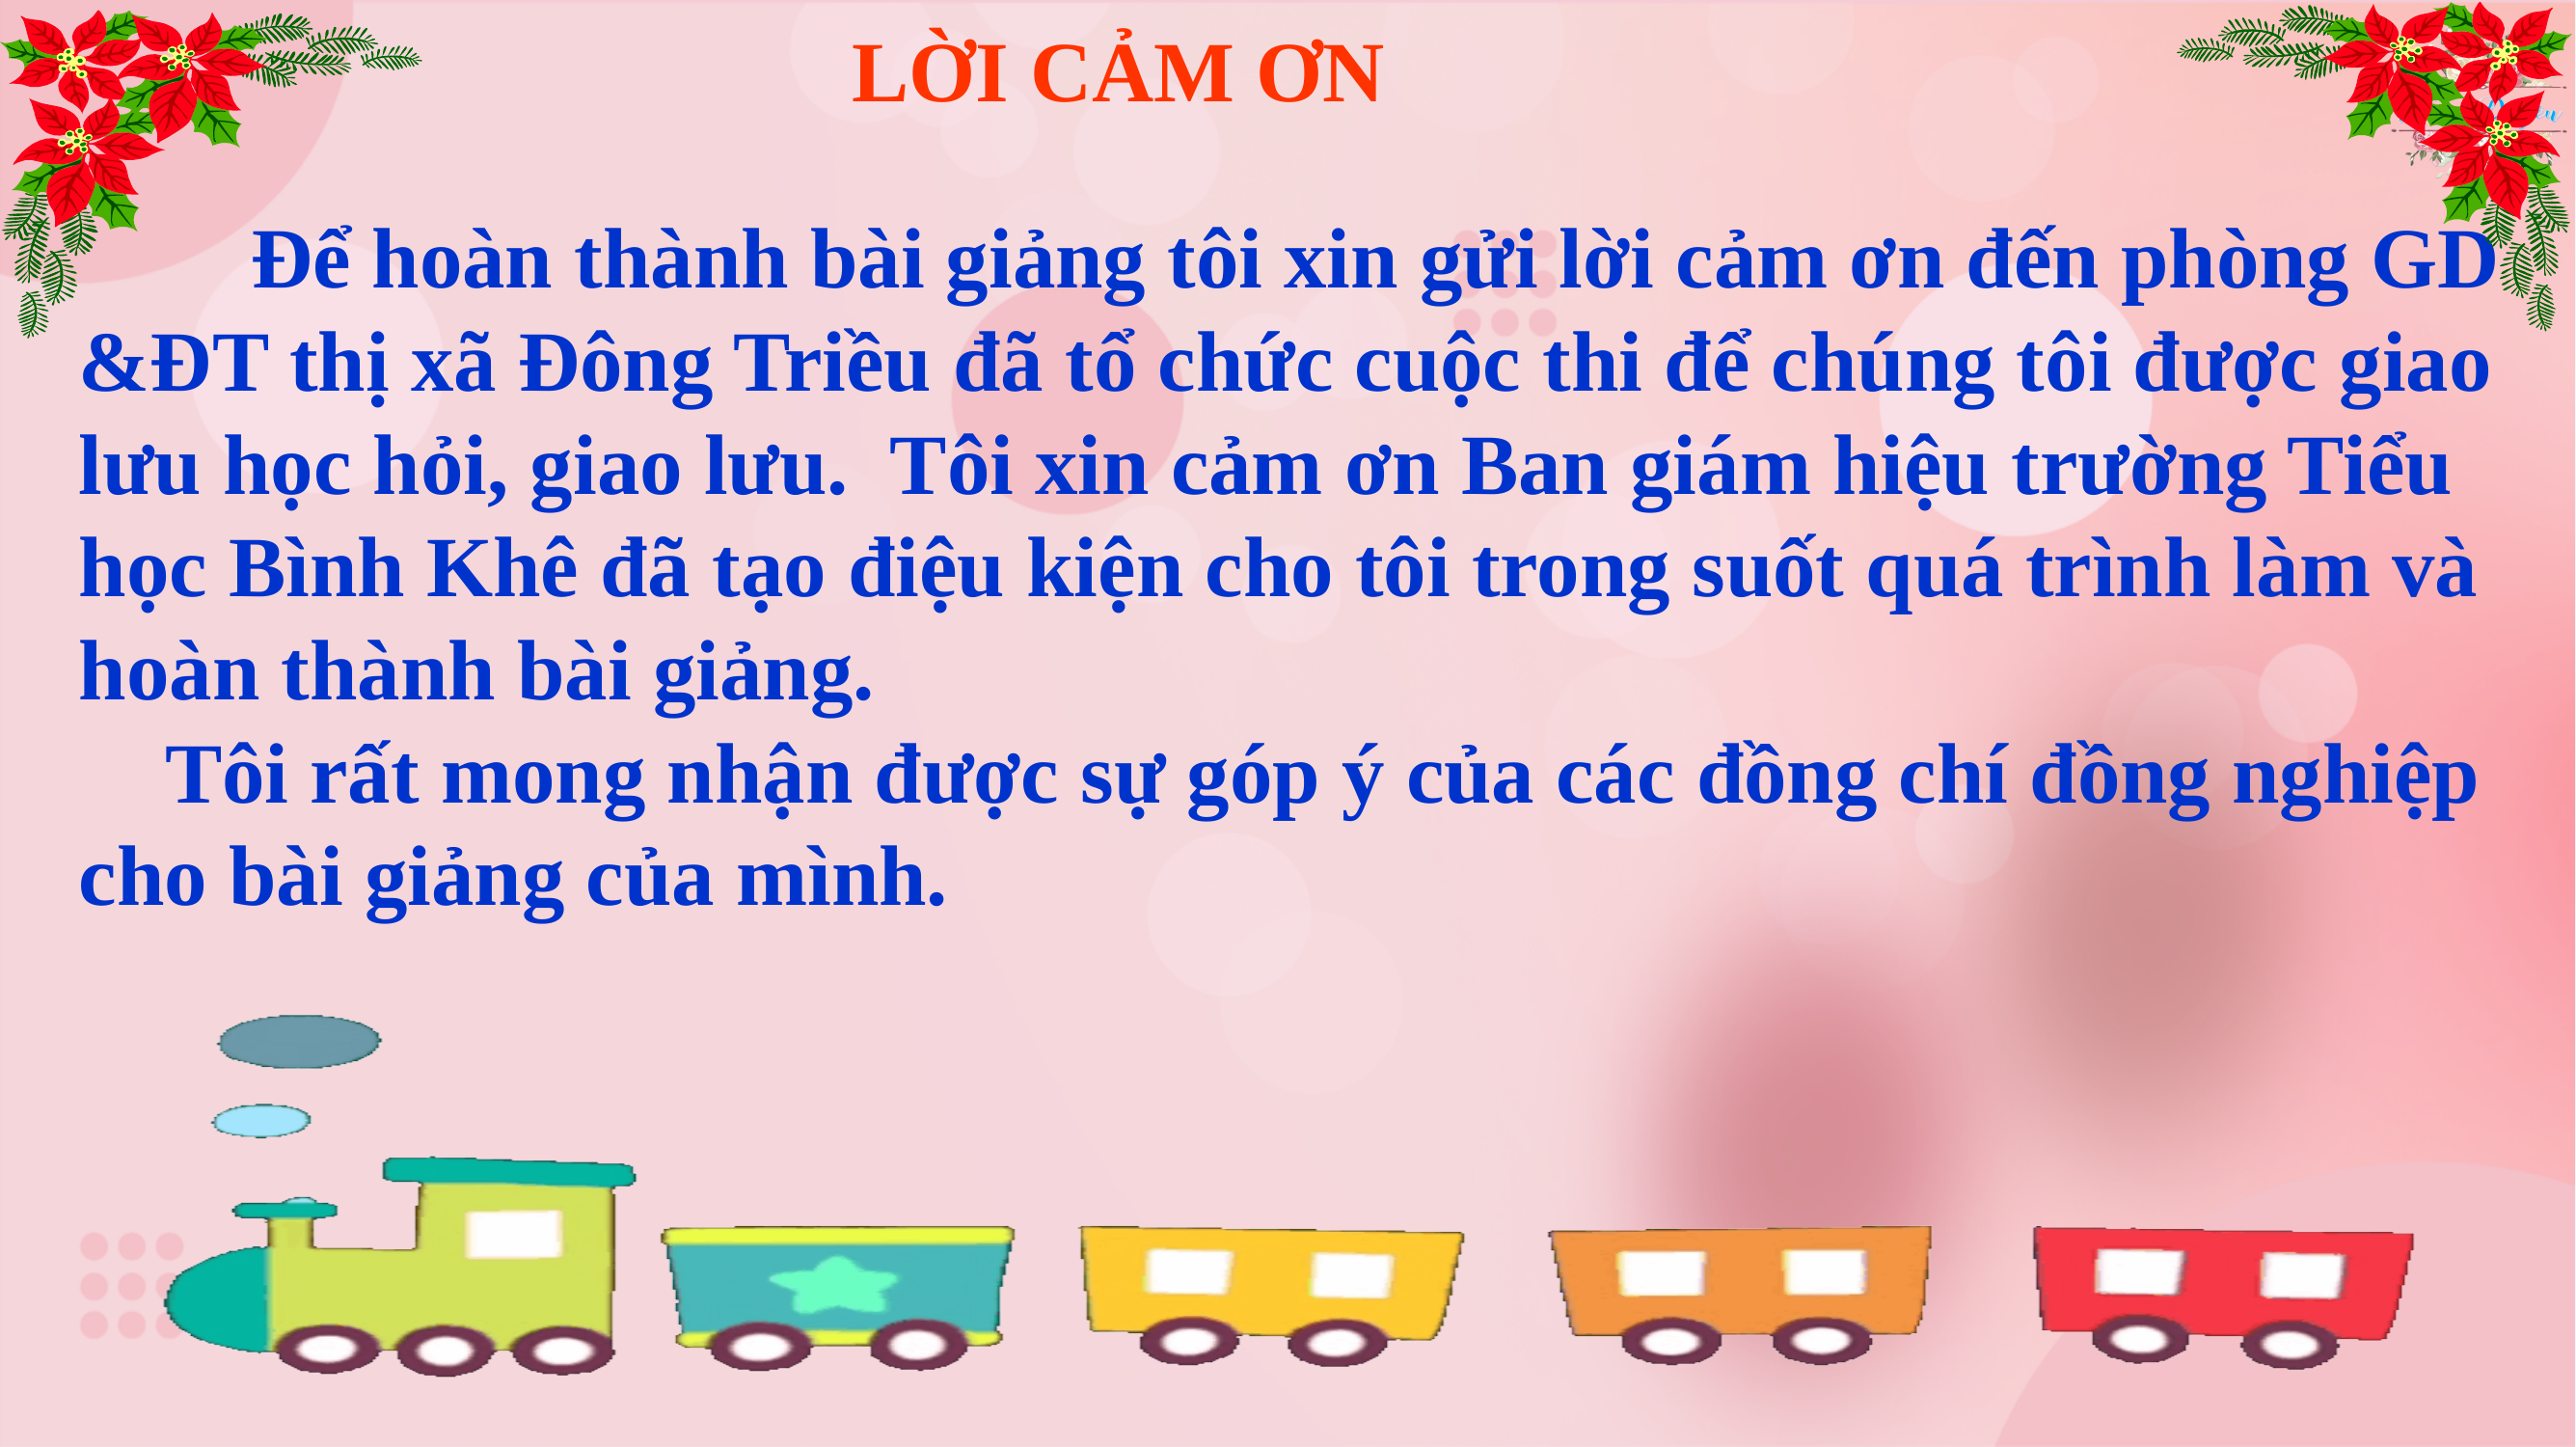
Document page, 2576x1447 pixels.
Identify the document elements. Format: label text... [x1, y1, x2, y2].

text_box Để hoàn thành bài giảng tôi xin gửi lời cảm ơn đến phòng GD &ĐT thị xã Đông Triều đã tổ chức cuộc thi để chúng tôi được giao lưu học hỏi, giao lưu. Tôi xin cảm ơn Ban giám hiệu trường Tiểu học Bình Khê đã tạo điệu kiện cho tôi trong suốt quá trình làm và hoàn thành bài giảng. Tôi rất mong nhận được sự góp ý của các đồng chí đồng nghiệp cho bài giảng của mình. [65, 195, 2541, 930]
text_box LỜI CẢM ƠN [837, 8, 1652, 126]
picture [0, 0, 2576, 1447]
